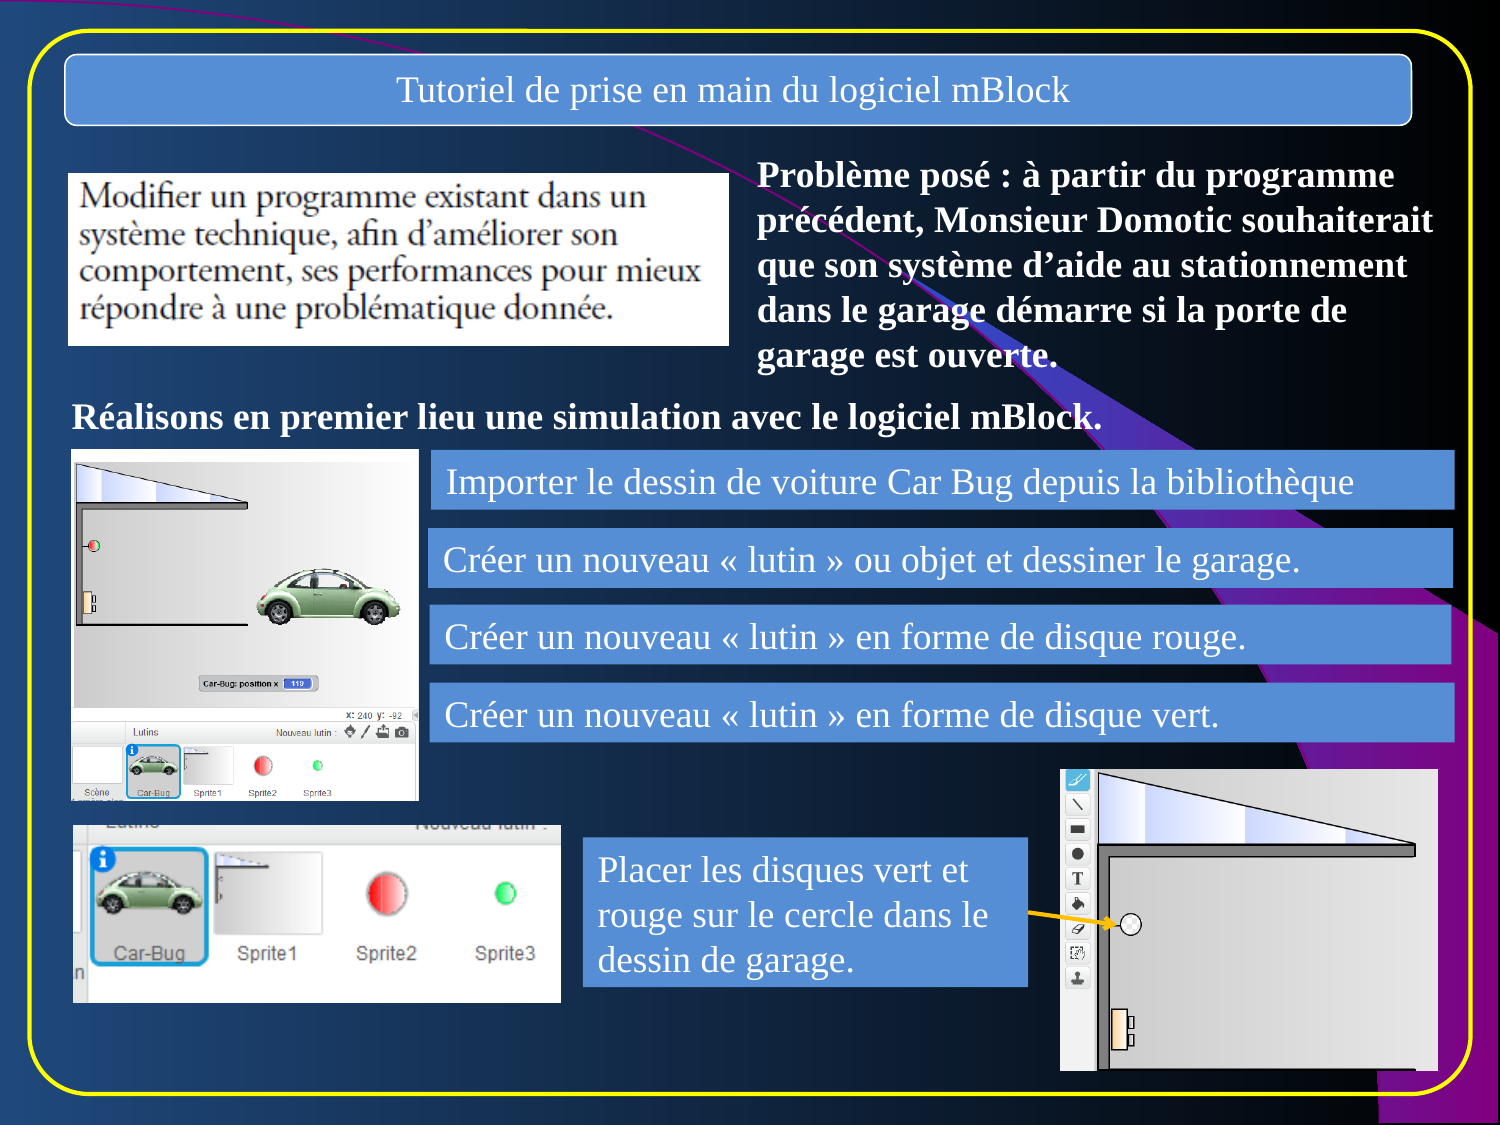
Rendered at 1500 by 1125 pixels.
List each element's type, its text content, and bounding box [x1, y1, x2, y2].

text_box [27, 28, 1473, 1097]
text_box Importer le dessin de voiture Car Bug depuis la bibliothèque [431, 449, 1455, 510]
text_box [1027, 912, 1118, 926]
text_box Créer un nouveau « lutin » en forme de disque rouge. [429, 604, 1452, 665]
text_box Problème posé : à partir du programme précédent, Monsieur Domotic souhaiterait que son système d’aide au stationnement dans le garage démarre si la porte de garage est ouverte. [742, 142, 1454, 382]
picture [73, 825, 562, 1003]
text_box Tutoriel de prise en main du logiciel mBlock [64, 54, 1412, 126]
picture [1060, 769, 1438, 1071]
text_box Réalisons en premier lieu une simulation avec le logiciel mBlock. [56, 384, 1405, 445]
text_box Créer un nouveau « lutin » en forme de disque vert. [429, 682, 1455, 743]
text_box Créer un nouveau « lutin » ou objet et dessiner le garage. [428, 528, 1454, 588]
text_box Placer les disques vert et rouge sur le cercle dans le dessin de garage. [582, 837, 1029, 988]
picture [70, 449, 419, 801]
picture [68, 173, 729, 346]
